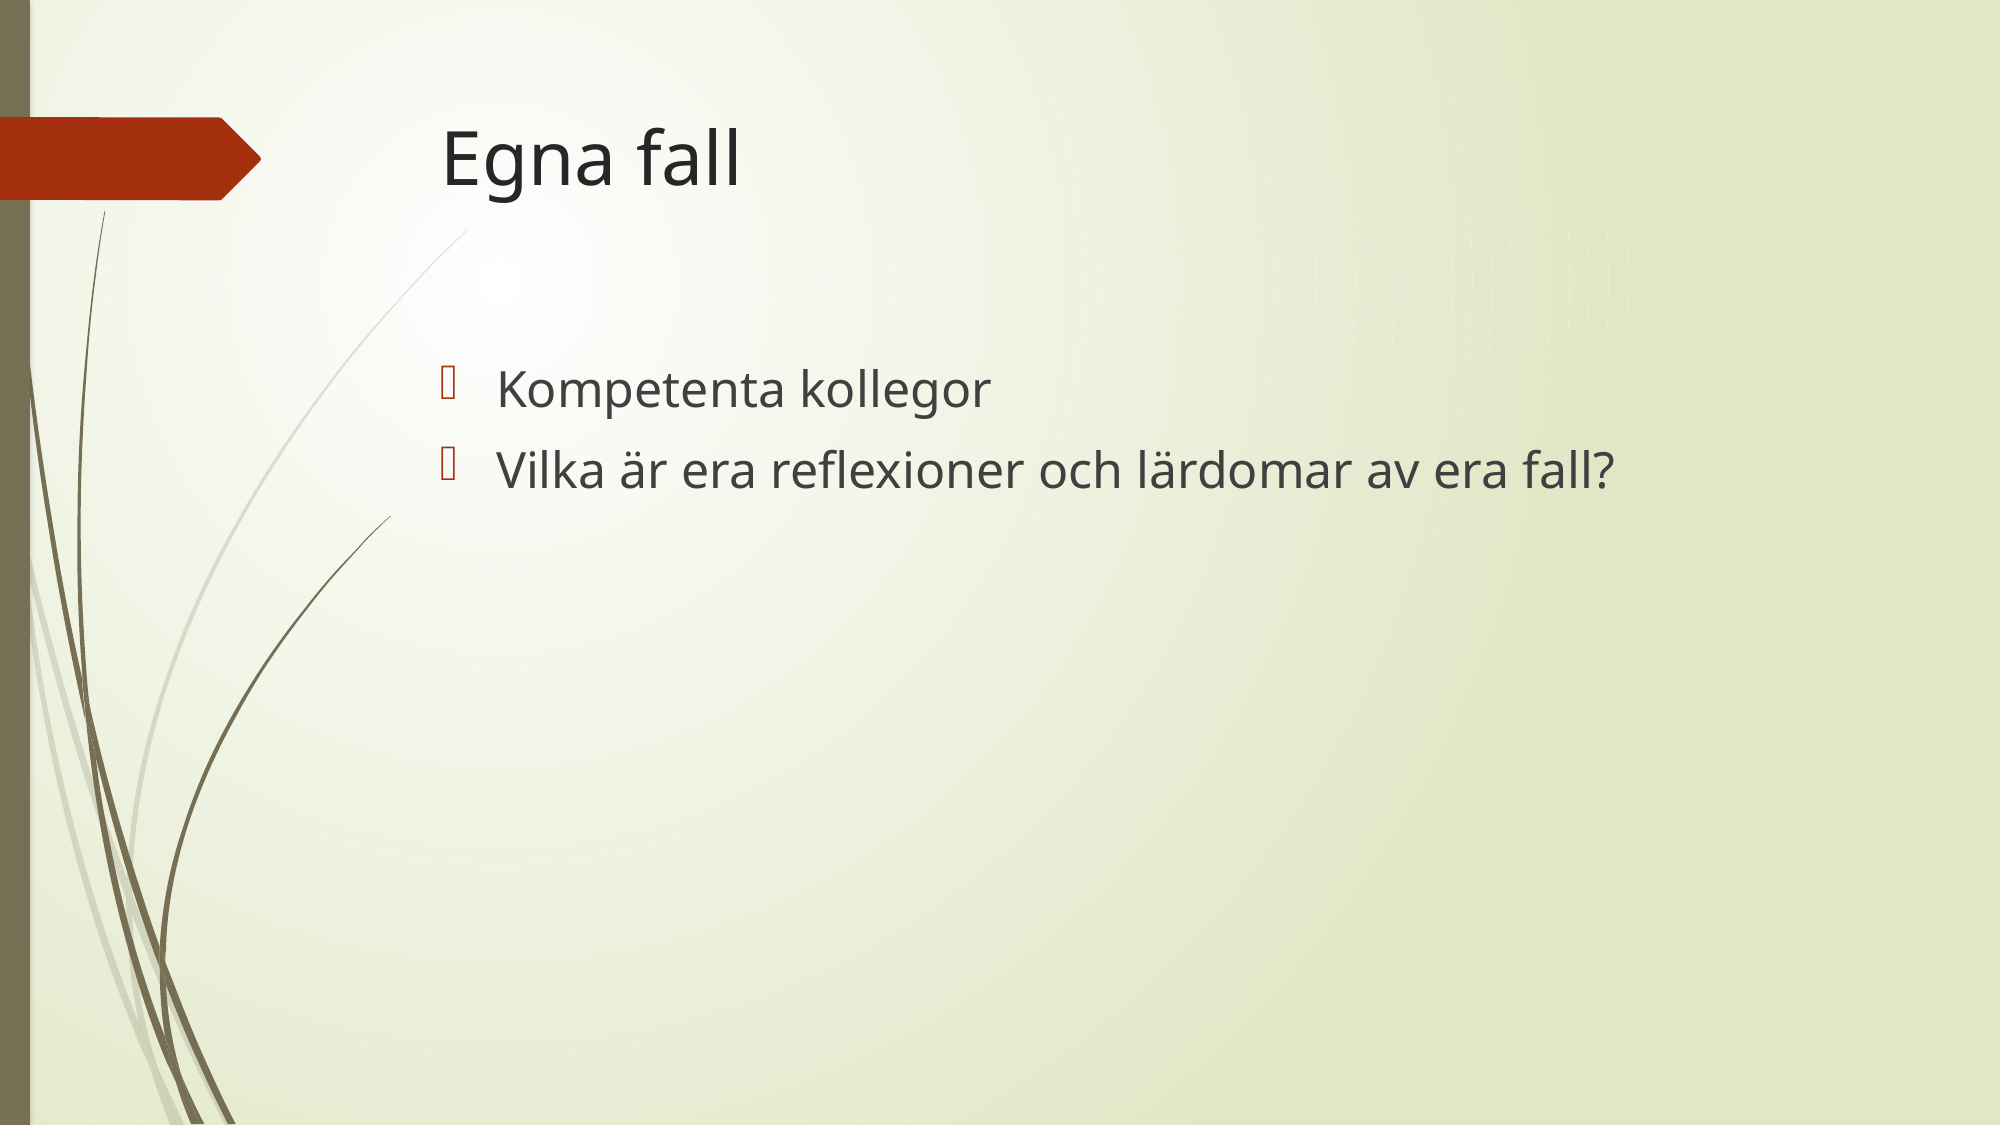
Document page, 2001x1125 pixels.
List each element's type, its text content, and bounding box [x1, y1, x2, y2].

list Kompetenta kollegor Vilka är era reflexioner och lärdomar av era fall? [424, 350, 1888, 970]
title Egna fall [425, 102, 1905, 313]
